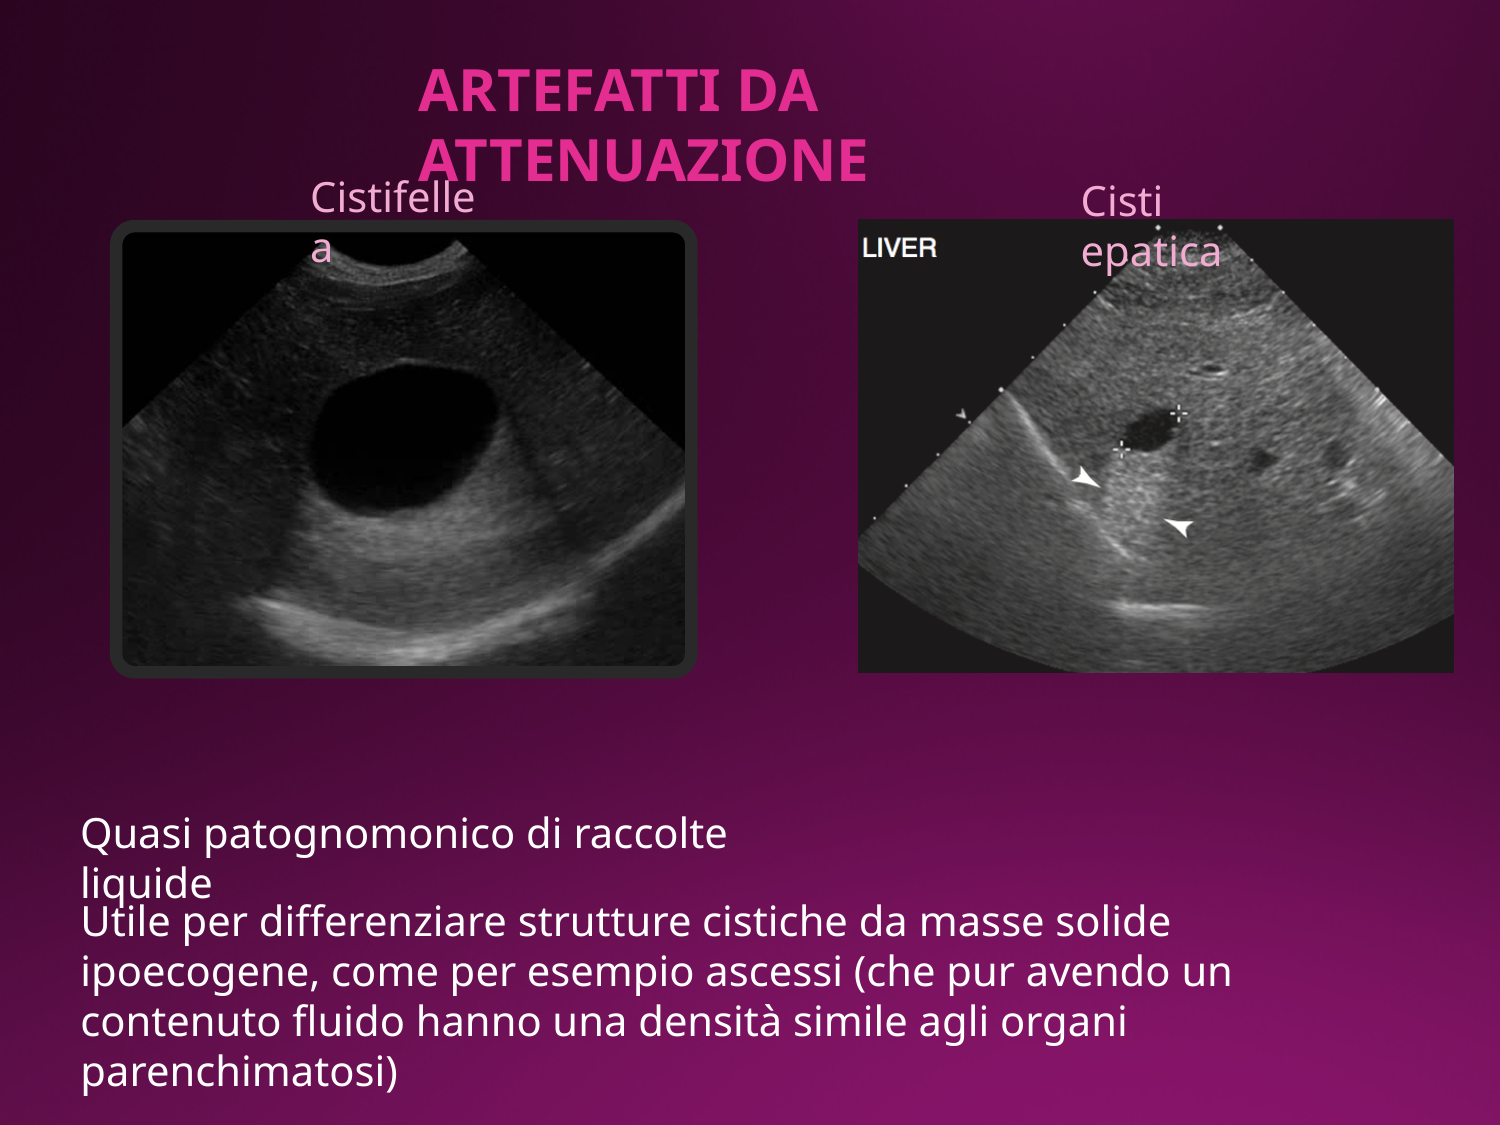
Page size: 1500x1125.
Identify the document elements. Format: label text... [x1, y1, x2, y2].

text_box Cistifellea [295, 163, 499, 226]
text_box Quasi patognomonico di raccolte liquide [65, 799, 877, 915]
text_box Cisti epatica [1065, 167, 1320, 219]
text_box ARTEFATTI DA ATTENUAZIONE [403, 46, 1295, 201]
picture [0, 0, 1500, 1125]
text_box Utile per differenziare strutture cistiche da masse solide ipoecogene, come per esempio ascessi (che pur avendo un contenuto fluido hanno una densità simile agli organi parenchimatosi) [65, 887, 1431, 1103]
